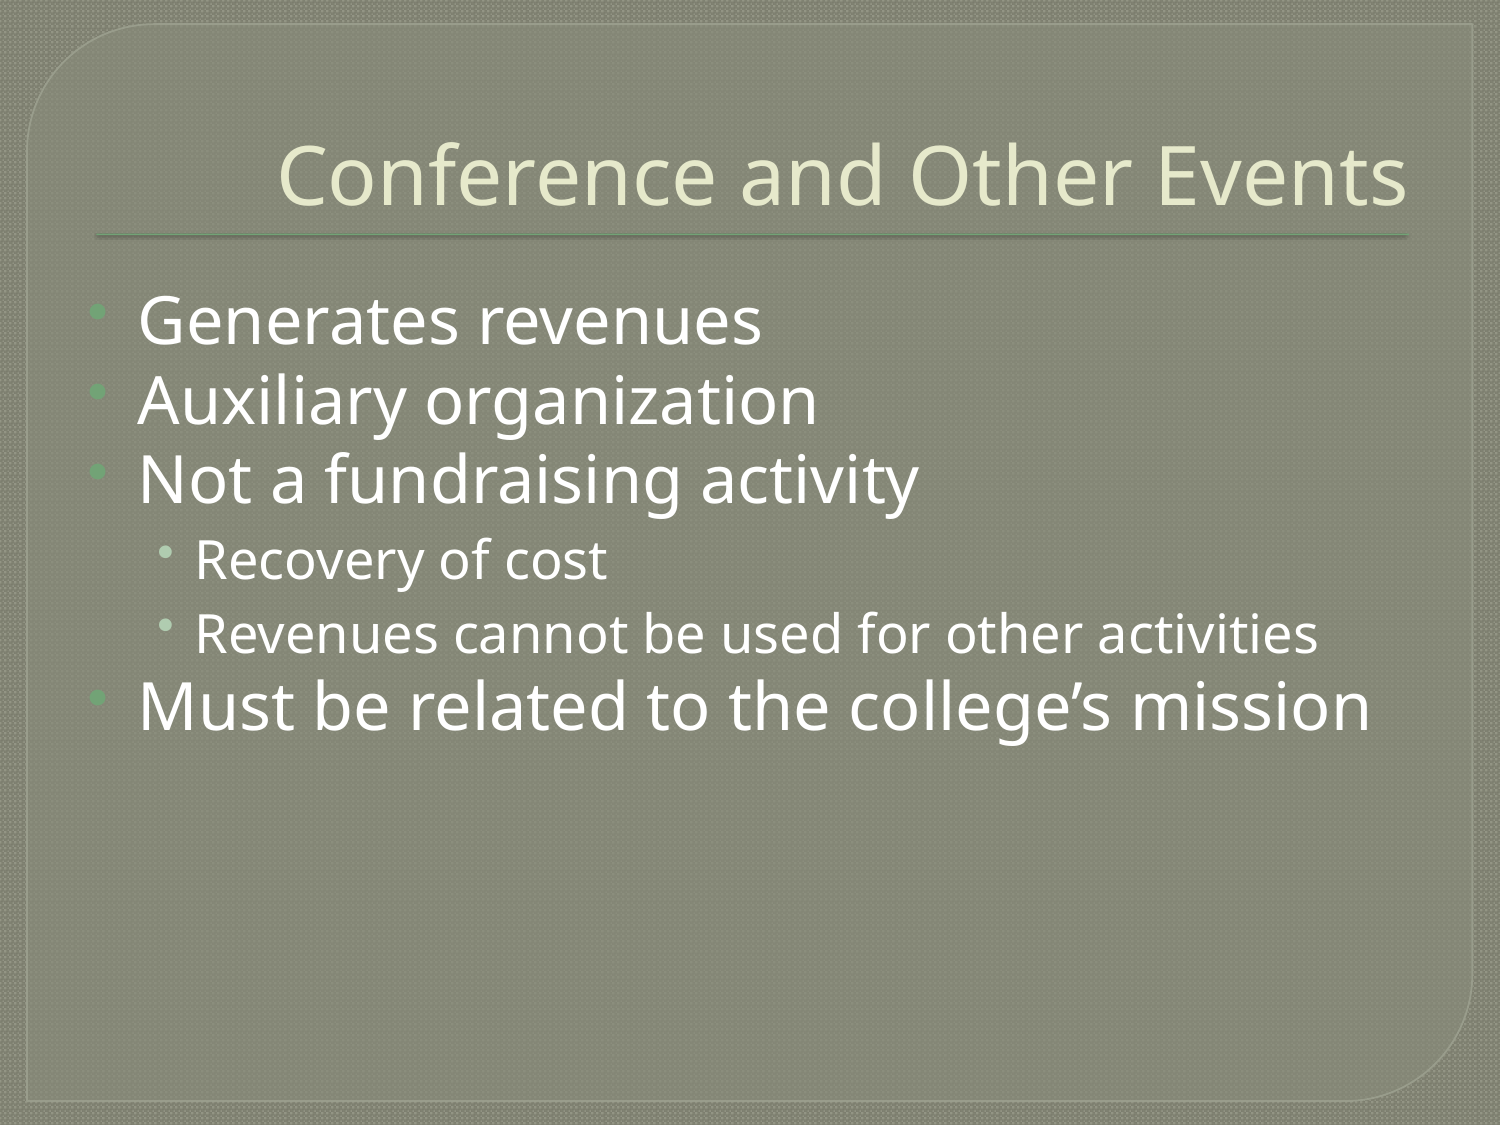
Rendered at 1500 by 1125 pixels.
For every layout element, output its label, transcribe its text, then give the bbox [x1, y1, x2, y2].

title Conference and Other Events [75, 41, 1425, 230]
list Generates revenues Auxiliary organization Not a fundraising activity Recovery of cost Revenues cannot be used for other activities Must be related to the college’s mission [75, 270, 1425, 1013]
